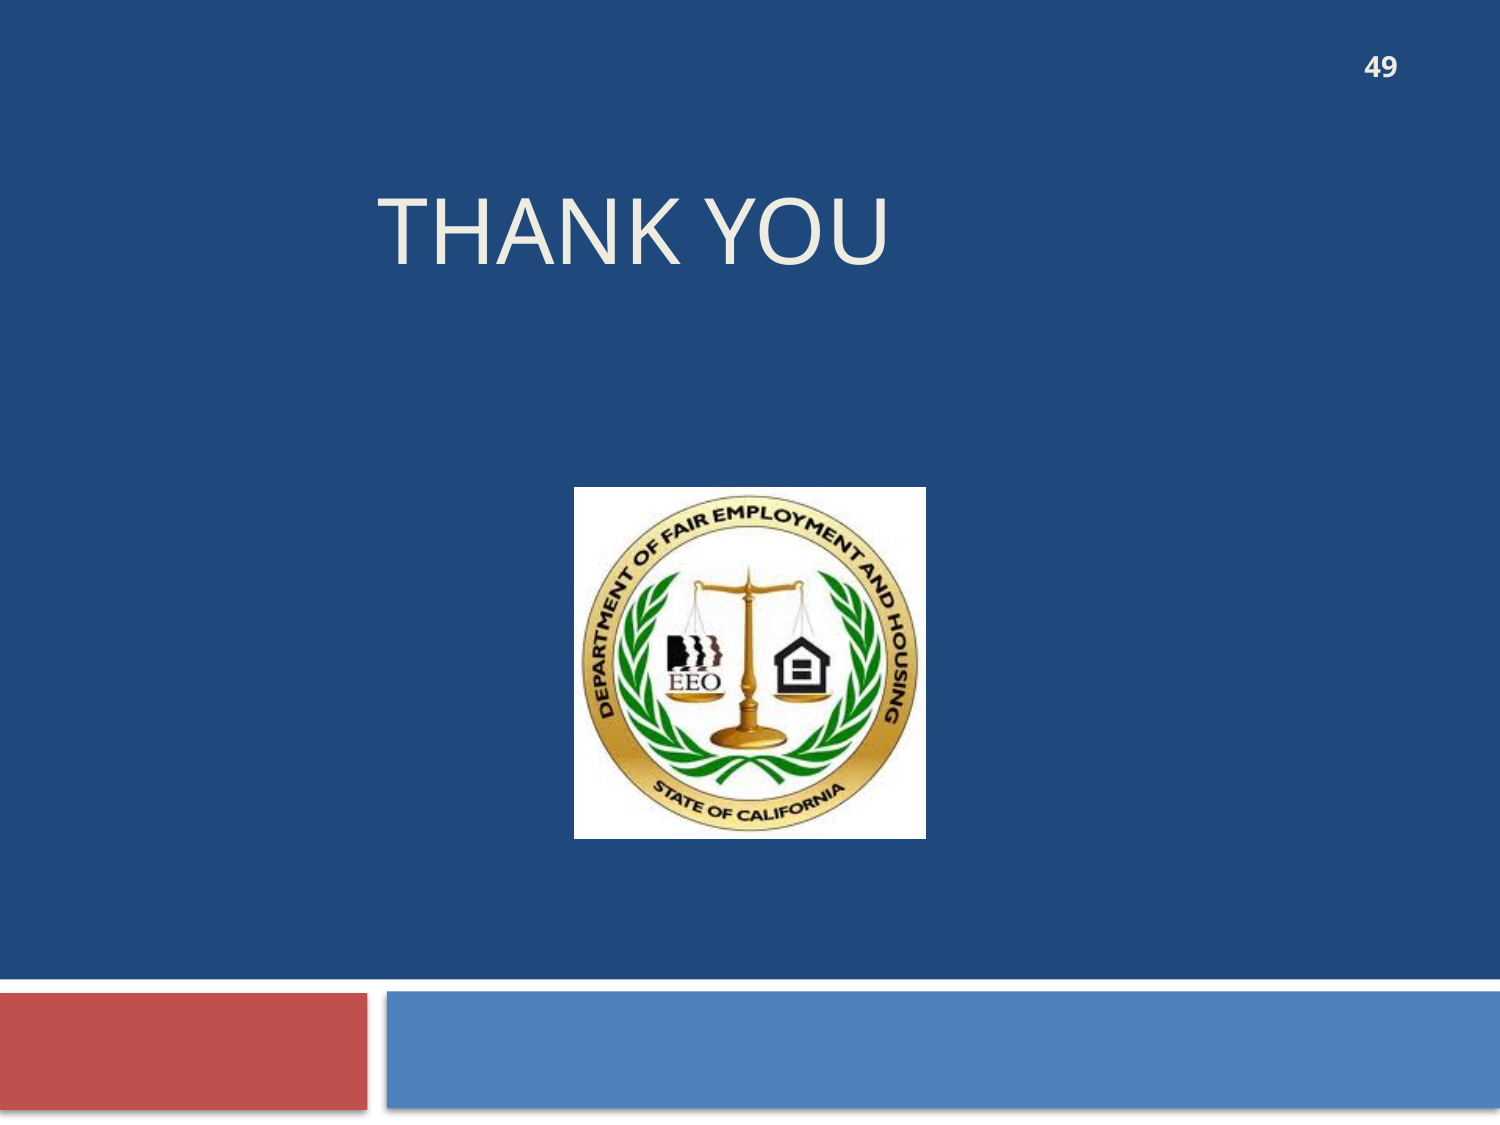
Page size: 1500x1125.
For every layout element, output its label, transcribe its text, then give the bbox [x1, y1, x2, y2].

slide_number 49 [1312, 37, 1450, 100]
title Thank You [362, 99, 1425, 400]
picture [573, 487, 927, 840]
